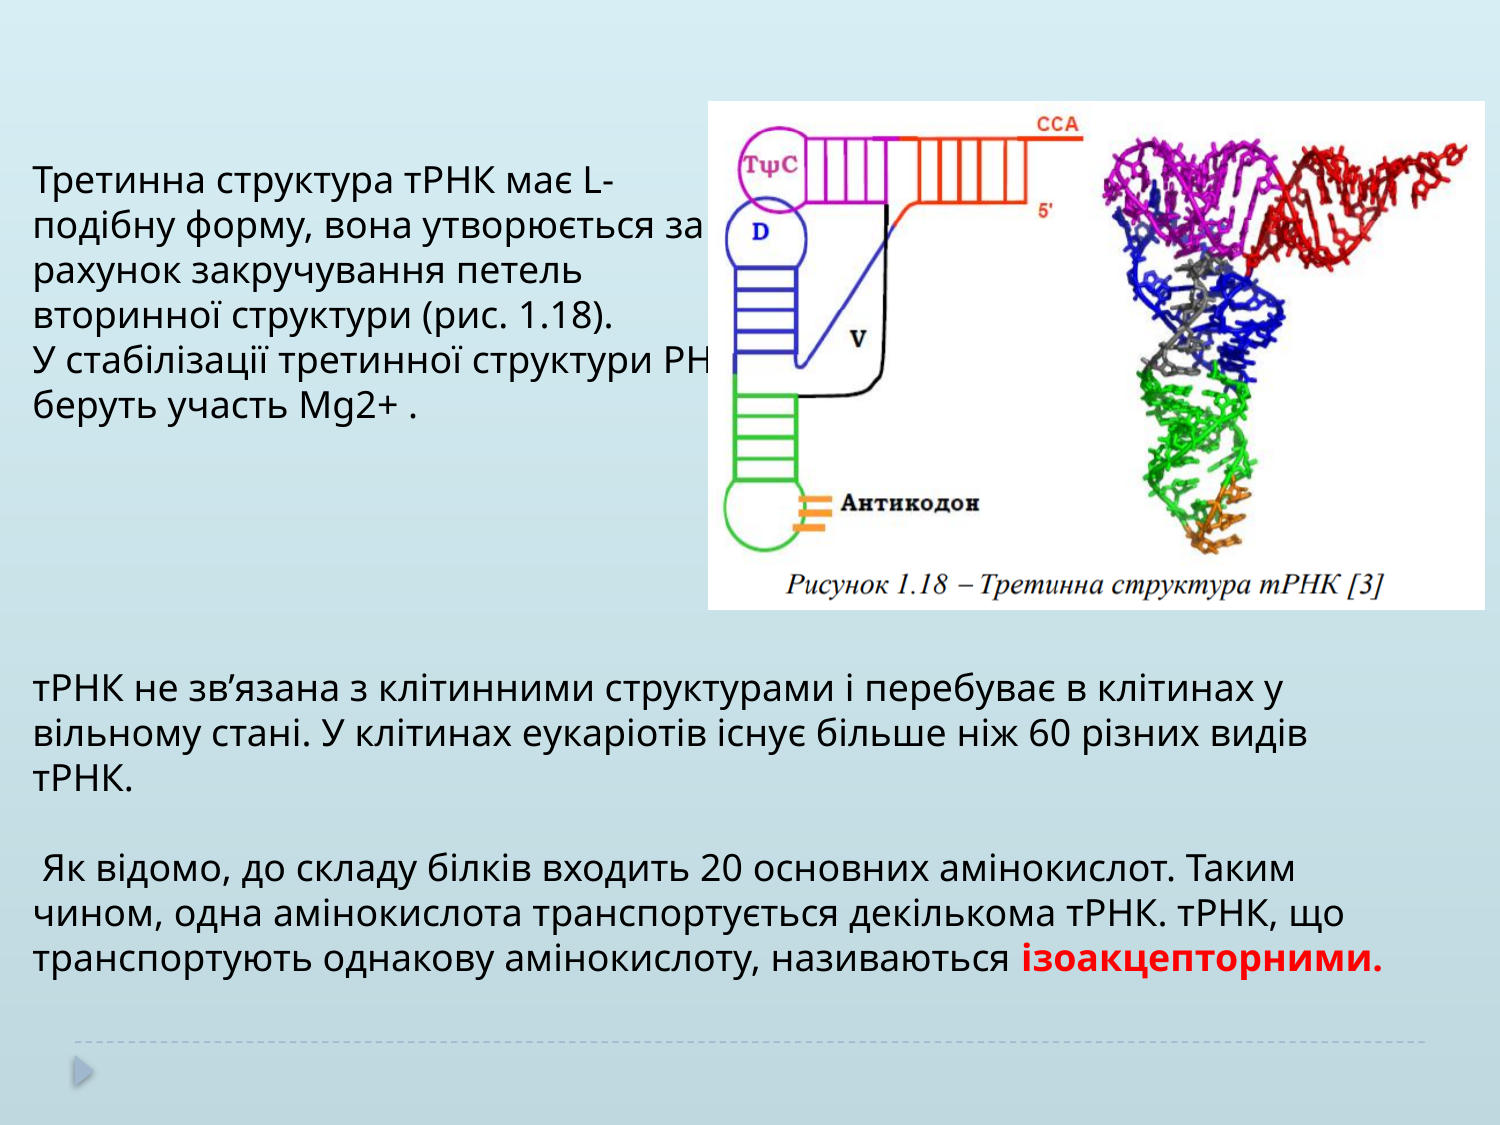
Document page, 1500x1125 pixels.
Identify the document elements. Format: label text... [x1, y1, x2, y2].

text_box тРНК не зв’язана з клітинними структурами і перебуває в клітинах у вільному стані. У клітинах еукаріотів існує більше ніж 60 різних видів тРНК. Як відомо, до складу білків входить 20 основних амінокислот. Таким чином, одна амінокислота транспортується декількома тРНК. тРНК, що транспортують однакову амінокислоту, називаються ізоакцепторними. [17, 656, 1436, 987]
picture [707, 101, 1486, 610]
text_box Третинна структура тРНК має L-подібну форму, вона утворюється за рахунок закручування петель вторинної структури (рис. 1.18). У стабілізації третинної структури РНК беруть участь Mg2+ . [17, 148, 702, 434]
